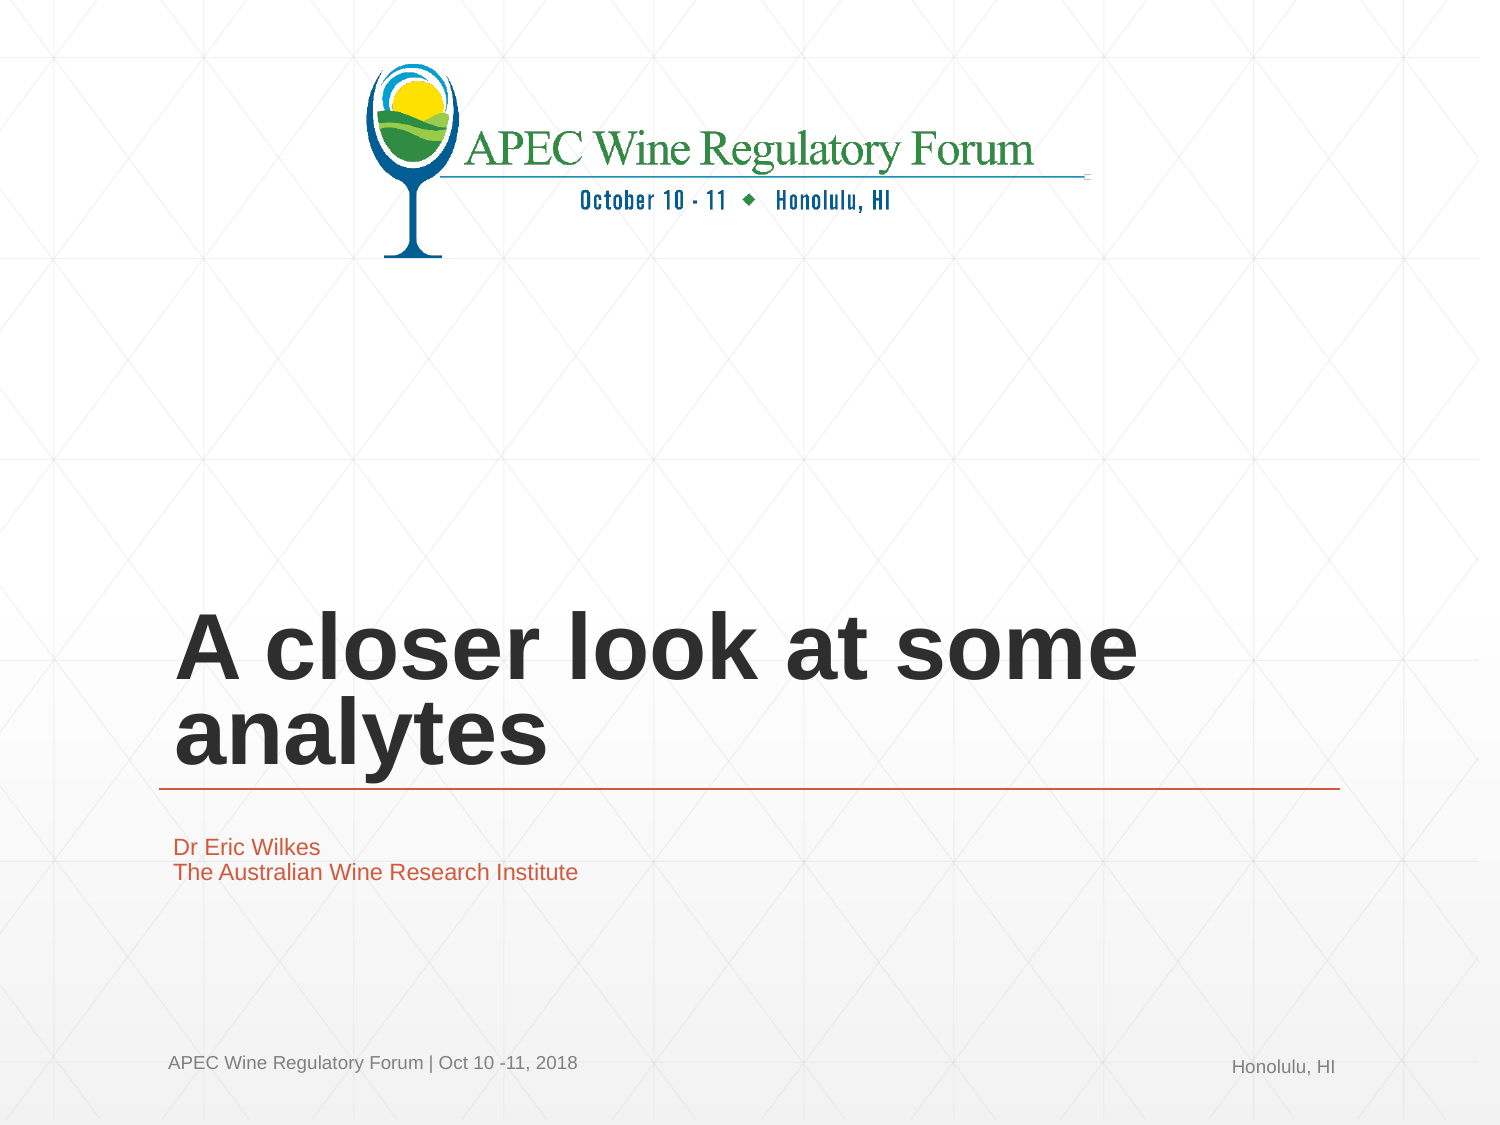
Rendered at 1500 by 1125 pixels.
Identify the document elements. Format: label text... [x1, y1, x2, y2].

title A closer look at some analytes [159, 313, 1341, 790]
picture [343, 49, 1091, 277]
subtitle Dr Eric Wilkes The Australian Wine Research Institute [158, 827, 1340, 903]
